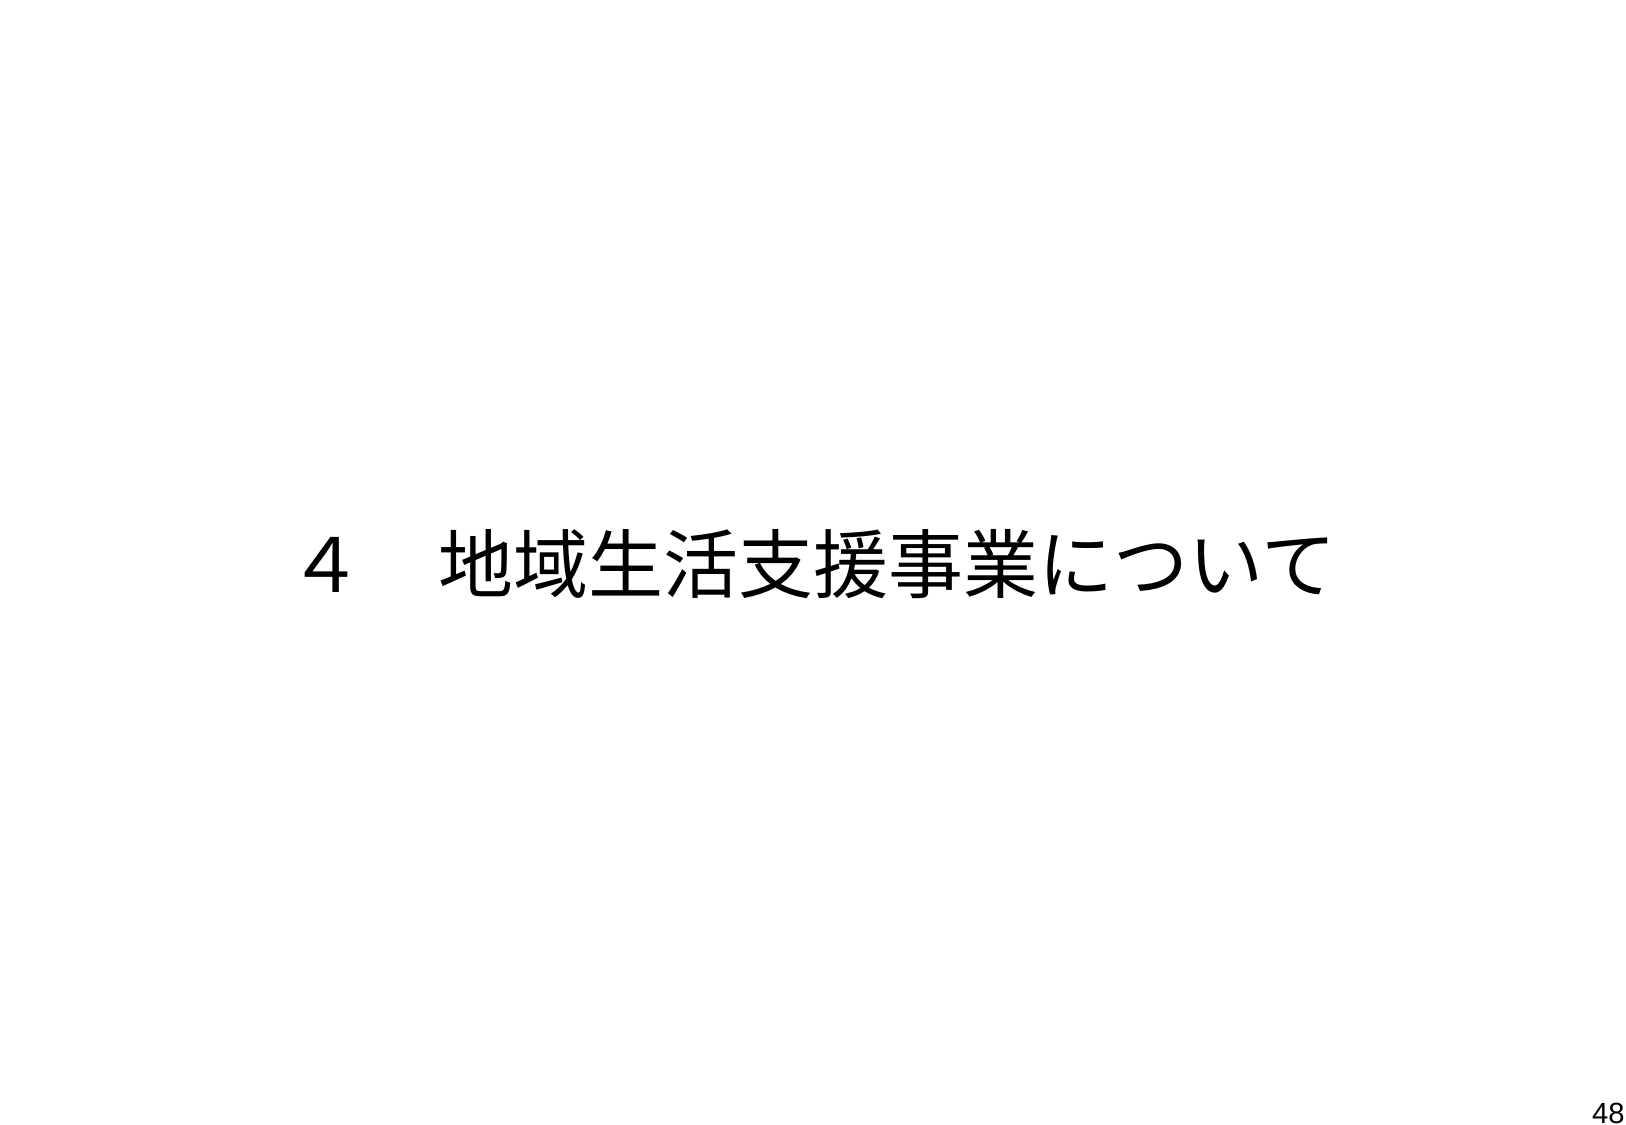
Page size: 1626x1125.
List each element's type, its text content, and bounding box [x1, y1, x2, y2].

slide_number 48 [1260, 1086, 1625, 1125]
title ４ 地域生活支援事業について [80, 18, 1544, 1107]
